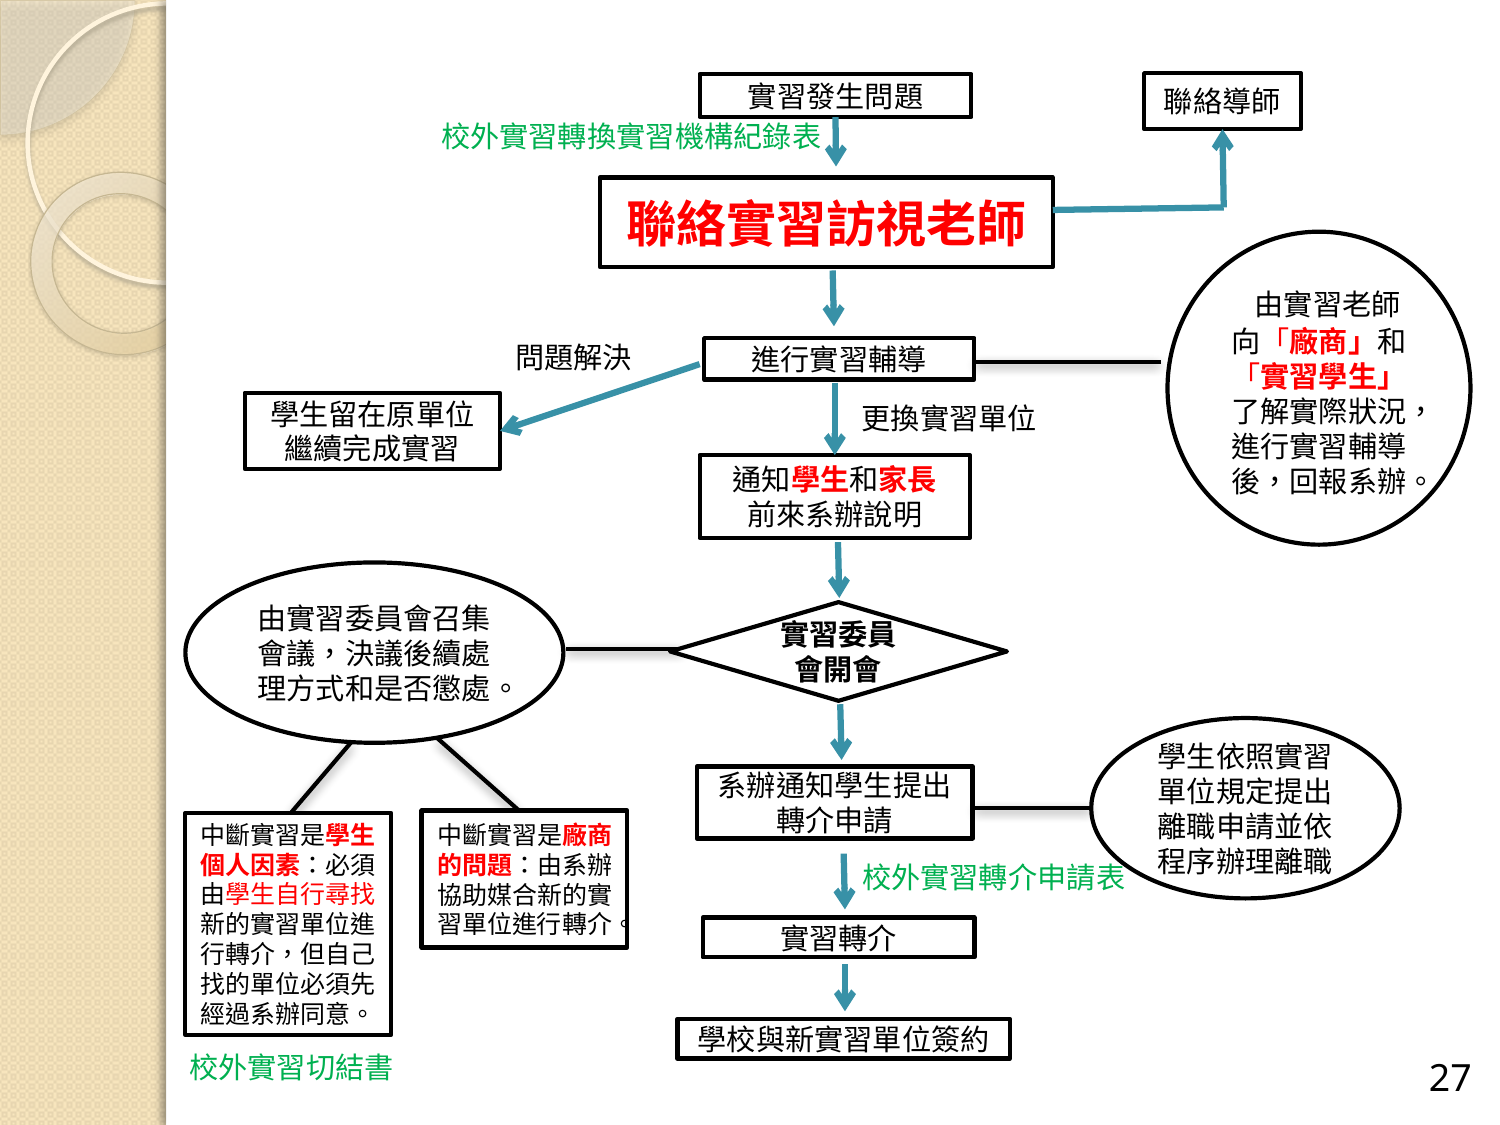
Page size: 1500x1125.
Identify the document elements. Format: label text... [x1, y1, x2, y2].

text_box 校外實習切結書 [174, 1041, 409, 1092]
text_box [185, 72, 1471, 1059]
slide_number 26 [1413, 1034, 1488, 1113]
